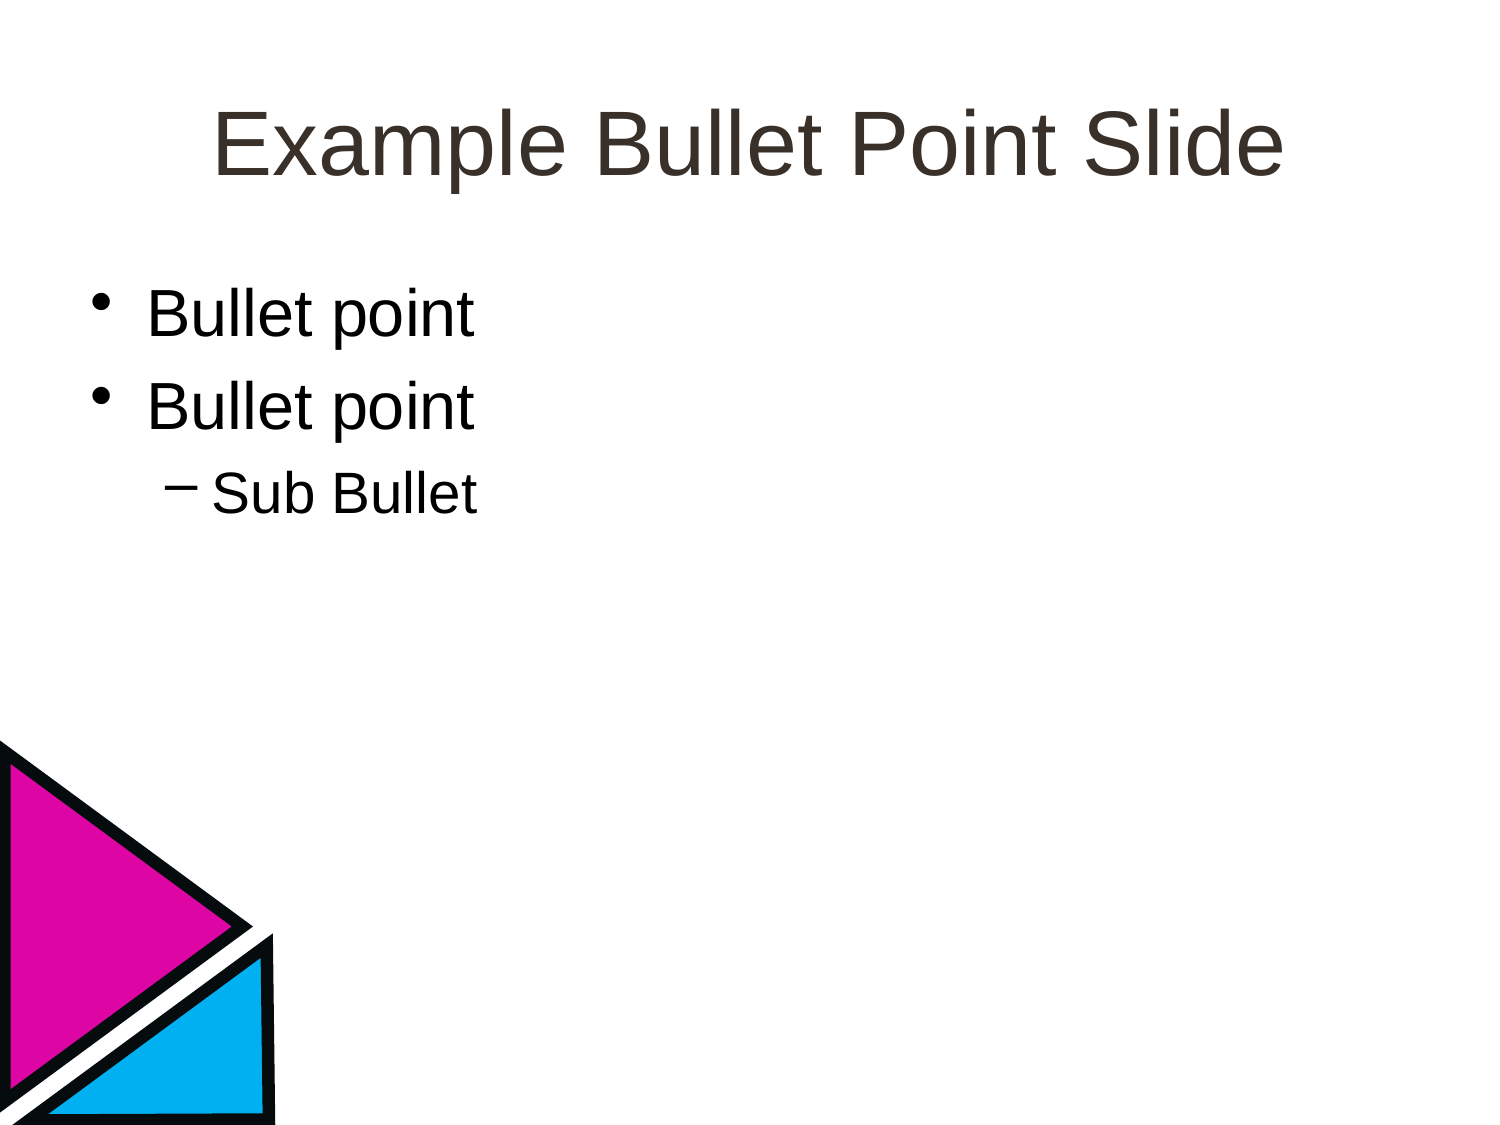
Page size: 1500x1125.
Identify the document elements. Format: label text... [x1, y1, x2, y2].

list Bullet point Bullet point Sub Bullet [75, 262, 1425, 1005]
title Example Bullet Point Slide [75, 45, 1425, 233]
